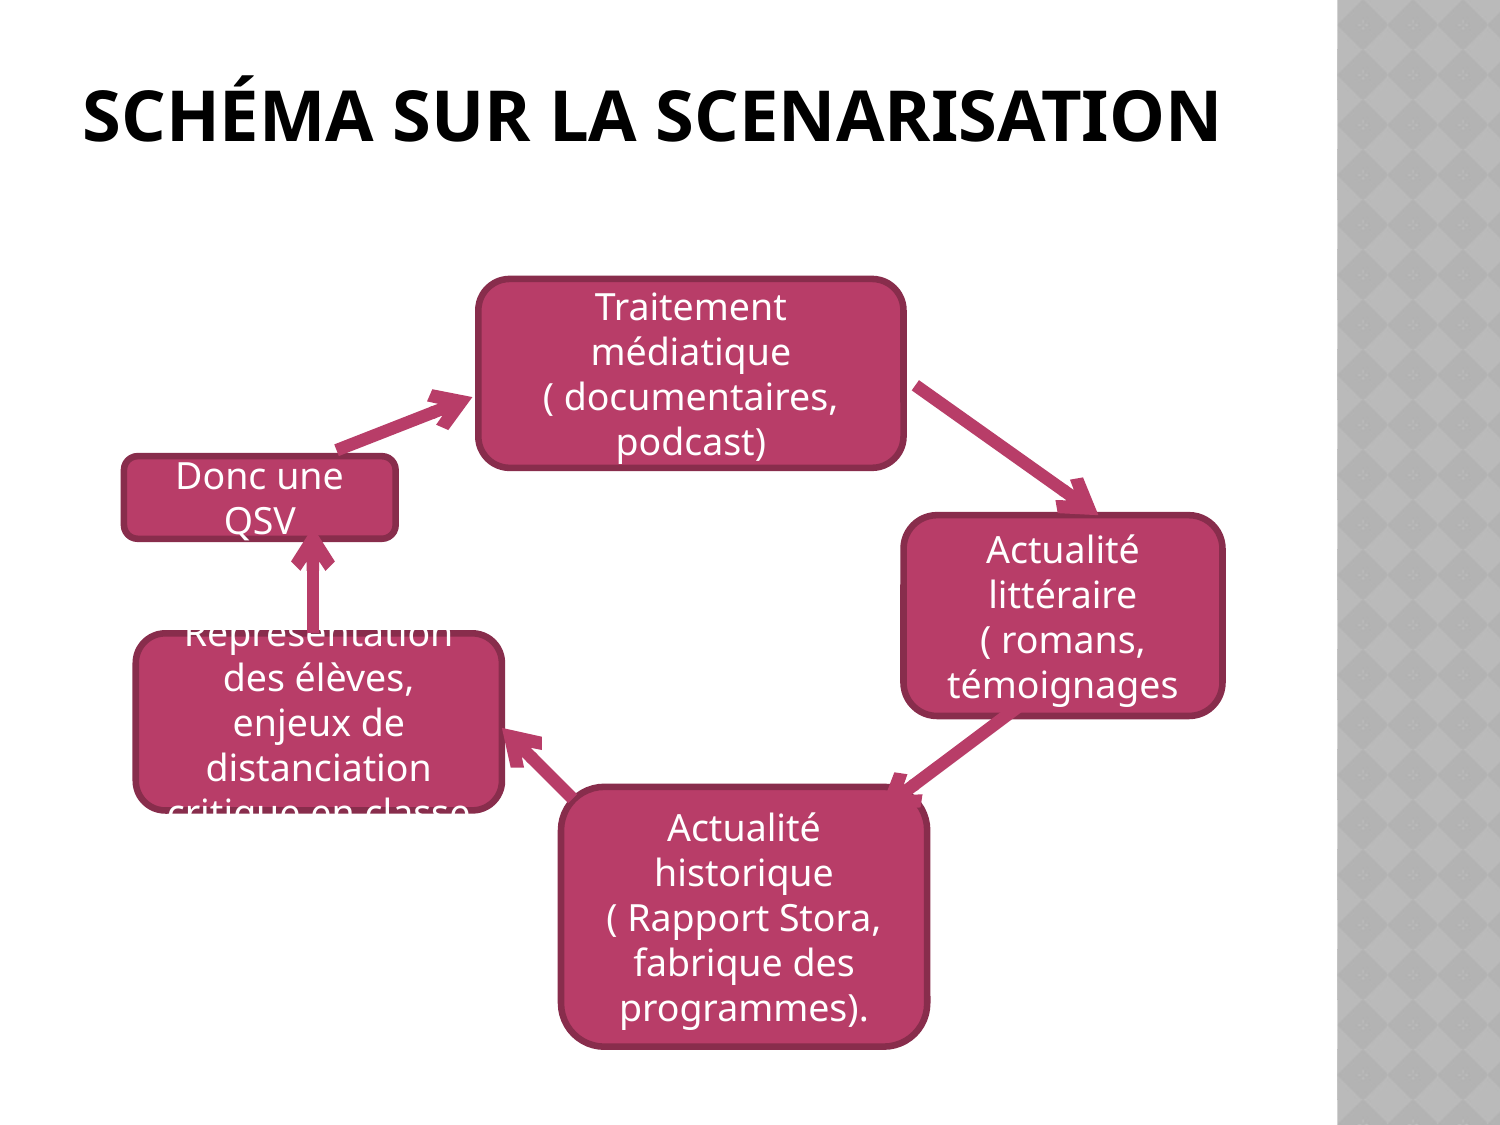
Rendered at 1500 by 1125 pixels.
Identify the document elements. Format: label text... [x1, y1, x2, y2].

text_box Traitement médiatique ( documentaires, podcast) [475, 275, 907, 472]
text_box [879, 703, 1022, 811]
text_box Actualité littéraire ( romans, témoignages [900, 511, 1226, 720]
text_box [336, 396, 473, 451]
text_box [914, 384, 1099, 516]
text_box Actualité historique ( Rapport Stora, fabrique des programmes). [557, 783, 931, 1050]
text_box Donc une QSV [120, 452, 399, 543]
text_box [501, 727, 574, 800]
text_box Représentation des élèves, enjeux de distanciation critique en classe [132, 630, 506, 814]
title Schéma sur la ScEnarisation [75, 52, 1263, 240]
